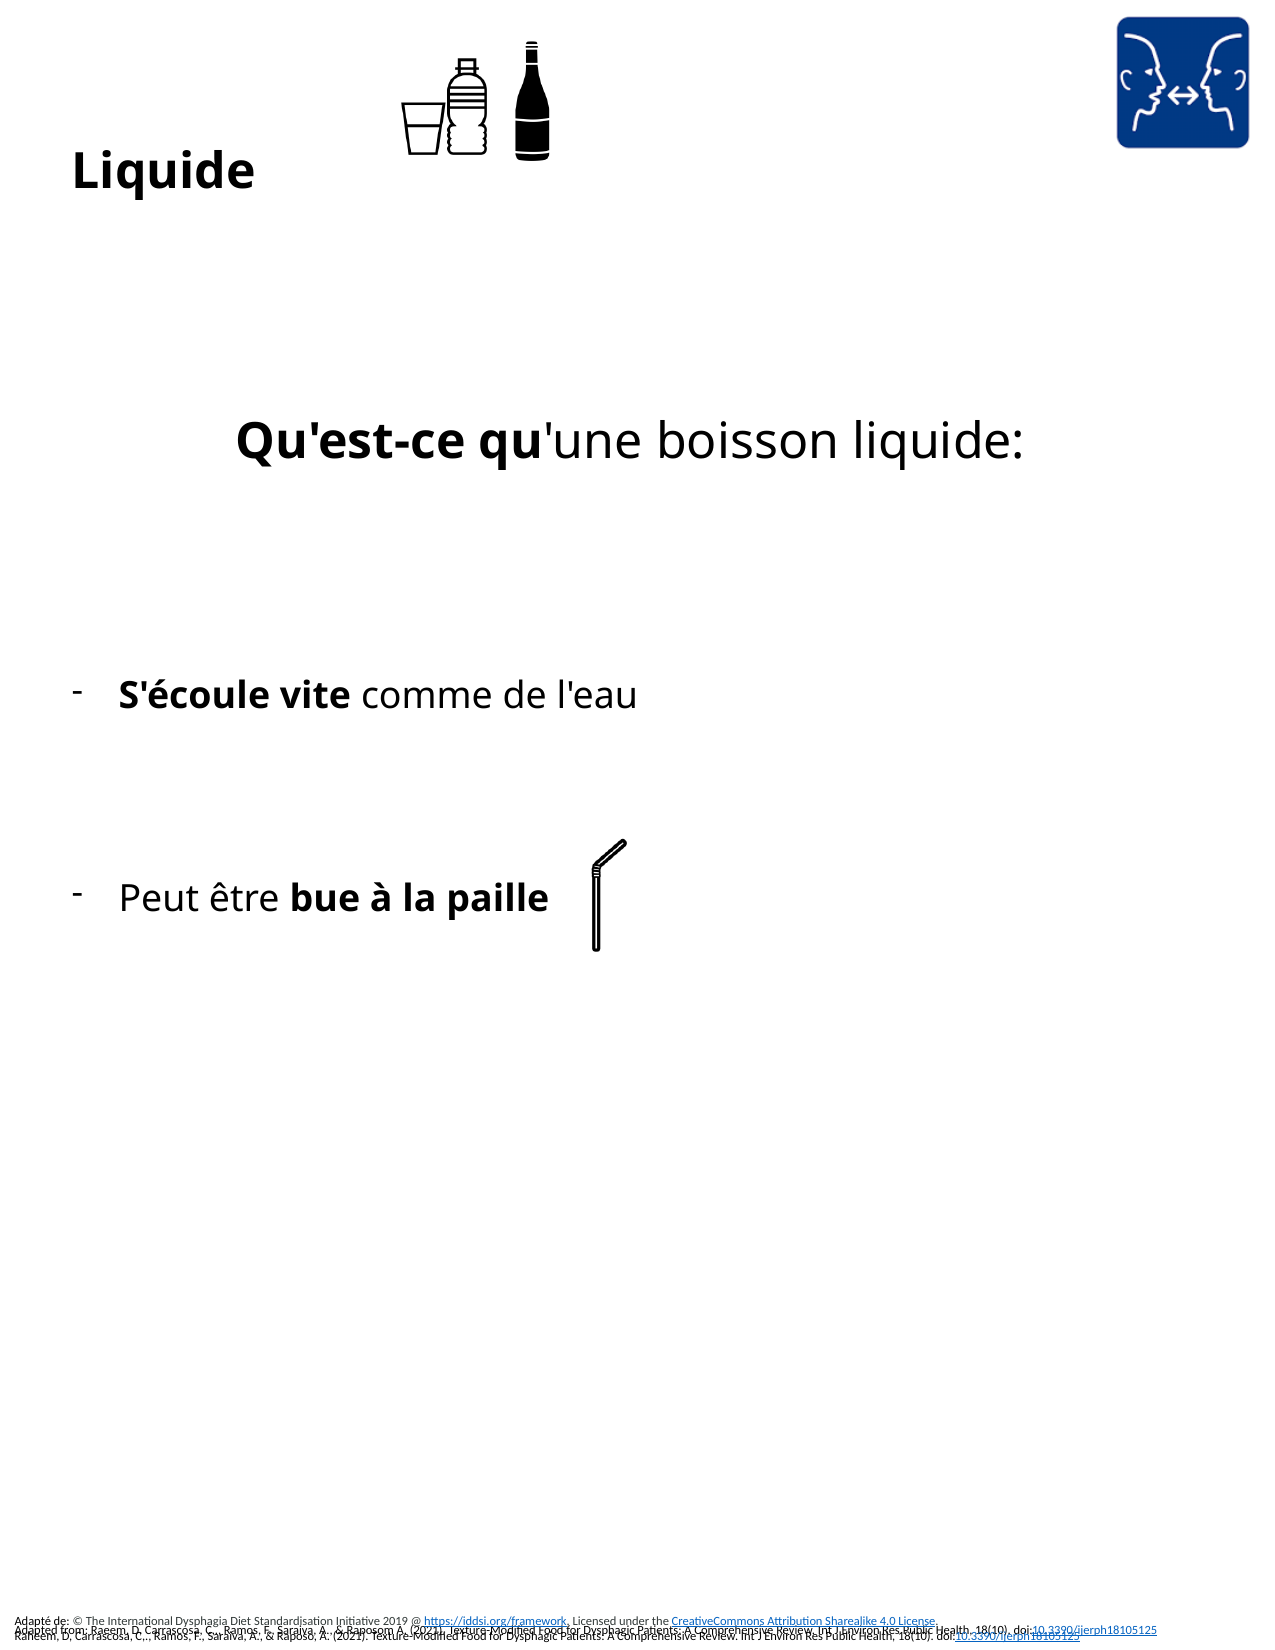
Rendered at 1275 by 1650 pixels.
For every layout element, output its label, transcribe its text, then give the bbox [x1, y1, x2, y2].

picture [547, 834, 671, 956]
text_box Adapté de: © The International Dysphagia Diet Standardisation Initiative 2019 @ https://iddsi.org/framework. Licensed under the CreativeCommons Attribution Sharealike 4.0 License. Raheem, D, Carrascosa, C,., Ramos, F., Saraiva, A., & Raposo, A. (2021). Texture-Modified Food for Dysphagic Patients: A Comprehensive Review. Int J Environ Res Public Health, 18(10). doi:10.3390/ijerph18105125 [0, 1605, 1269, 1650]
text_box Liquide Qu'est-ce qu'une boisson liquide: S'écoule vite comme de l'eau Peut être bue à la paille [56, 101, 1218, 994]
picture [390, 37, 596, 166]
picture [1106, 6, 1262, 161]
